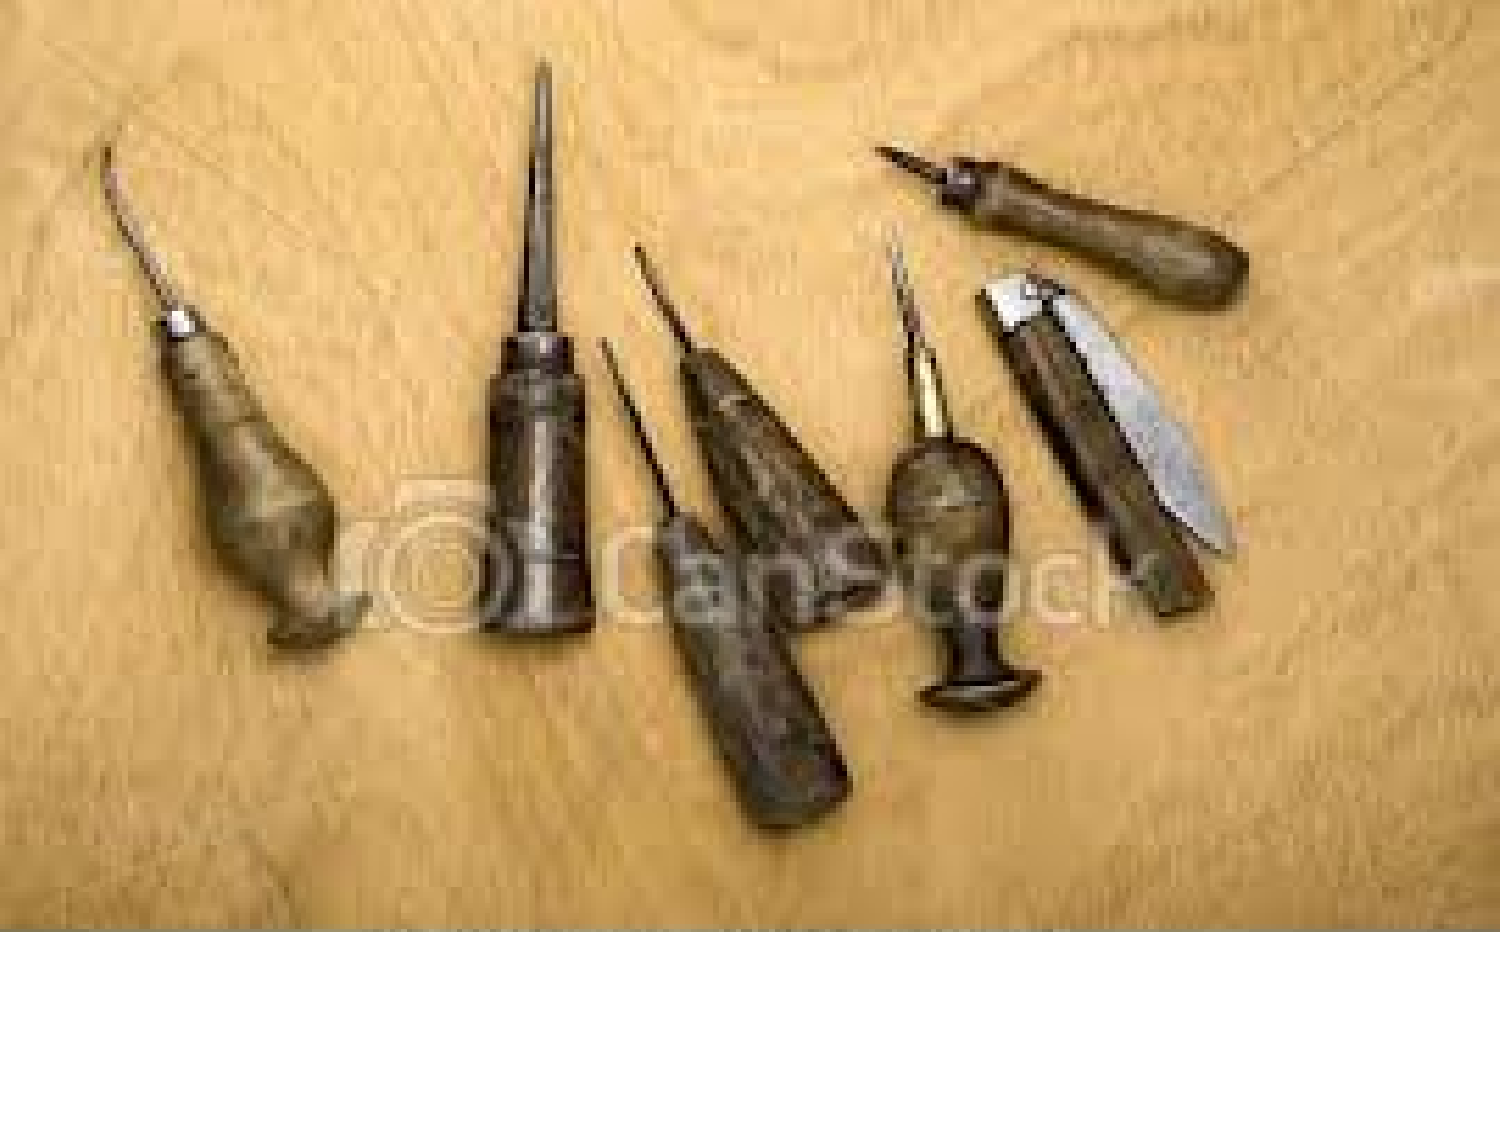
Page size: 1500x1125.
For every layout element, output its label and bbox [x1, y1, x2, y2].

picture [0, 0, 1500, 932]
